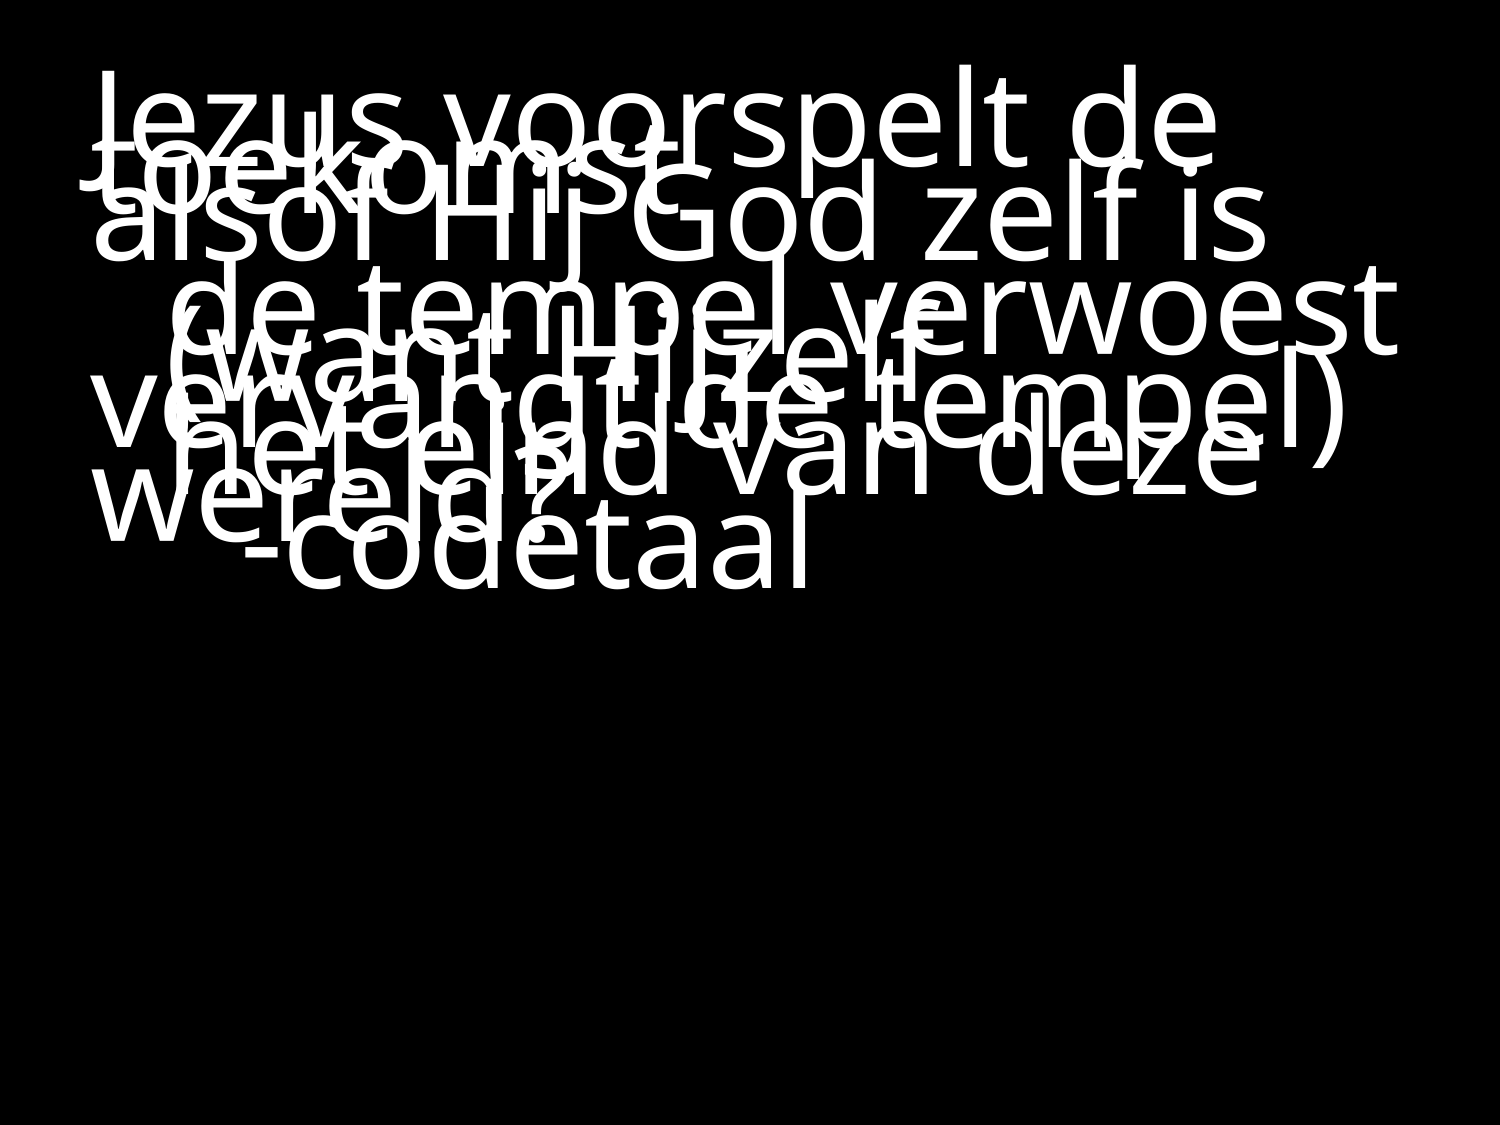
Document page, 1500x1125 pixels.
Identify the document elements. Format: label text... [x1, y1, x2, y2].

list Jezus voorspelt de toekomst alsof Hij God zelf is de tempel verwoest (want Hijzelf vervangt de tempel) het eind van deze wereld? -codetaal [75, 45, 1425, 1005]
